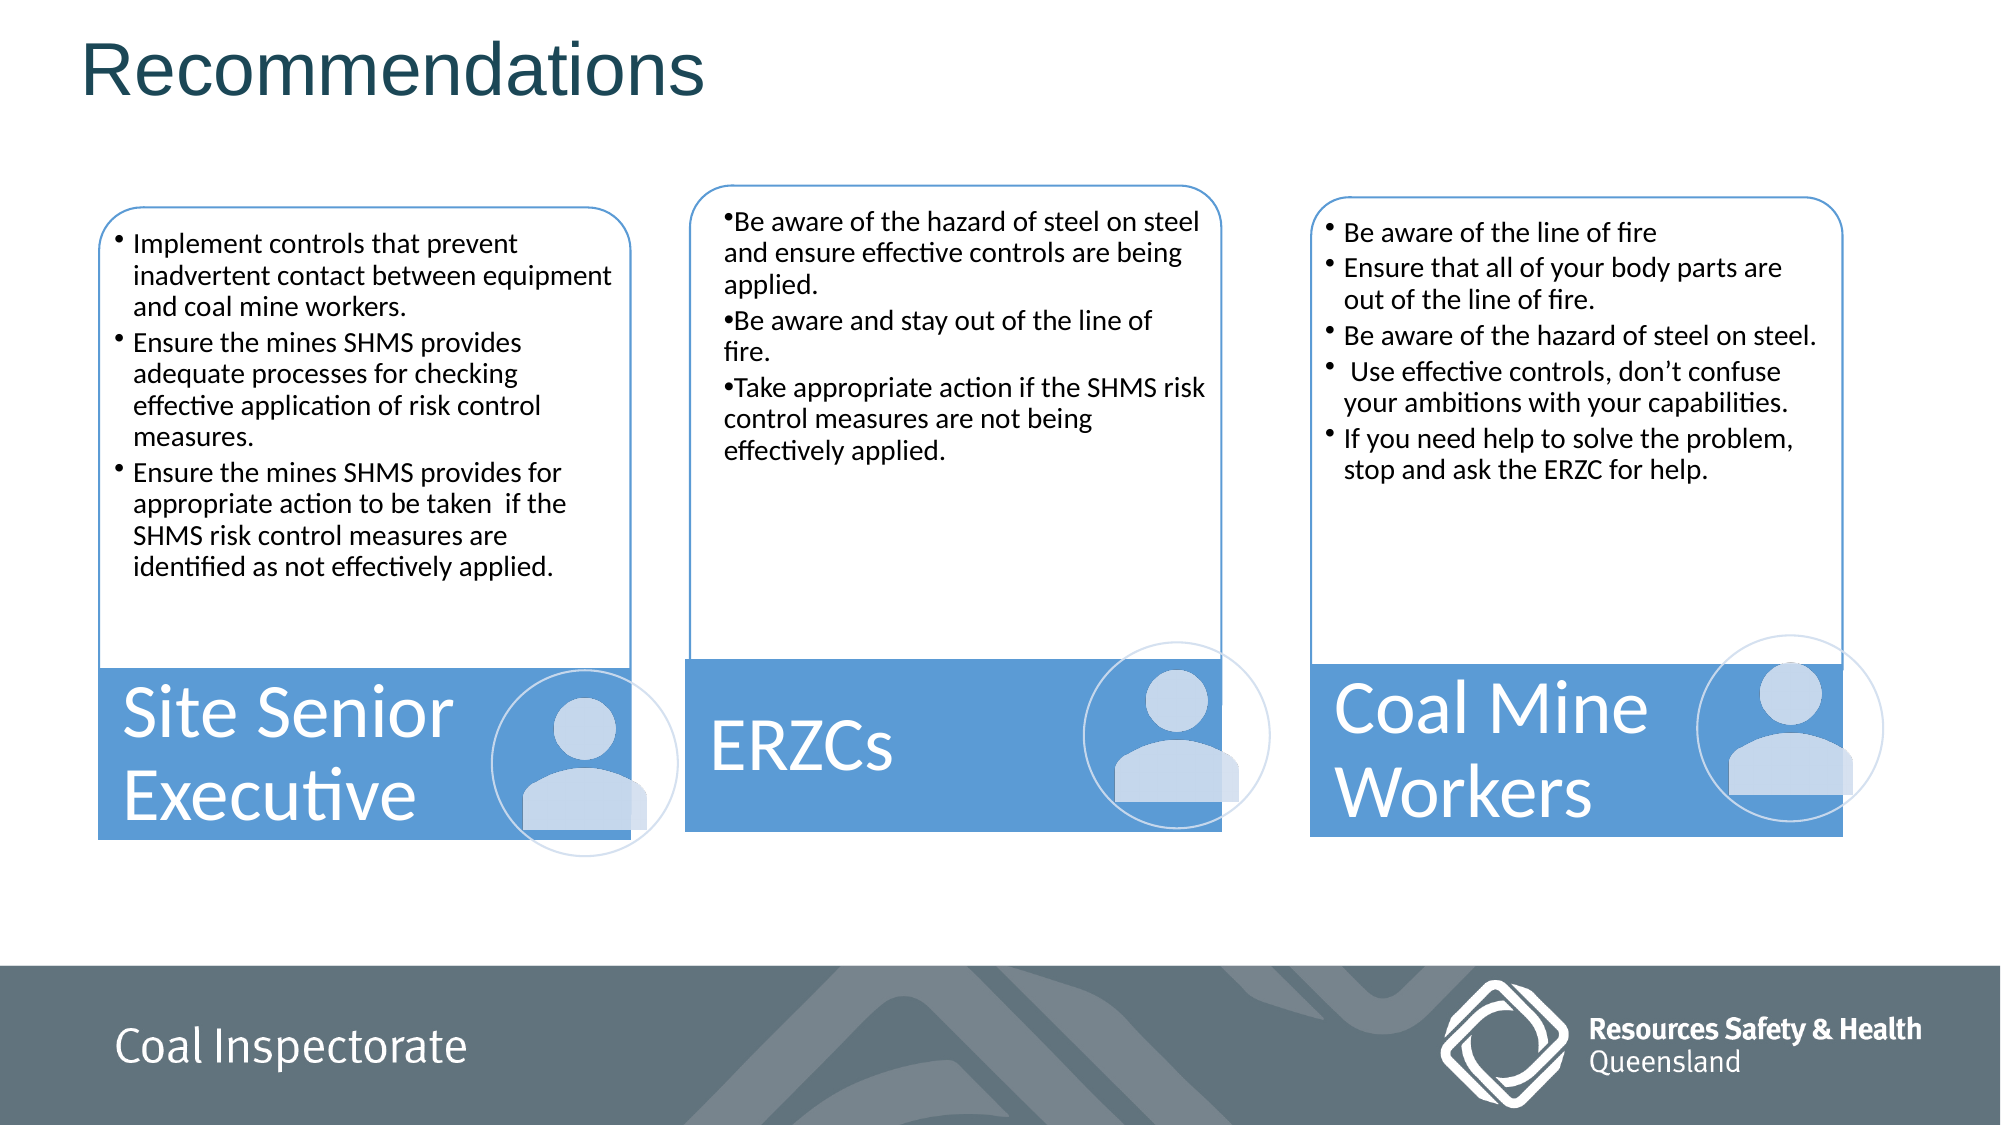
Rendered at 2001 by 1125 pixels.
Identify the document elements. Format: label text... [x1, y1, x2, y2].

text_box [65, 124, 1889, 918]
picture [0, 0, 2001, 1125]
text_box Recommendations [65, 1, 1808, 124]
